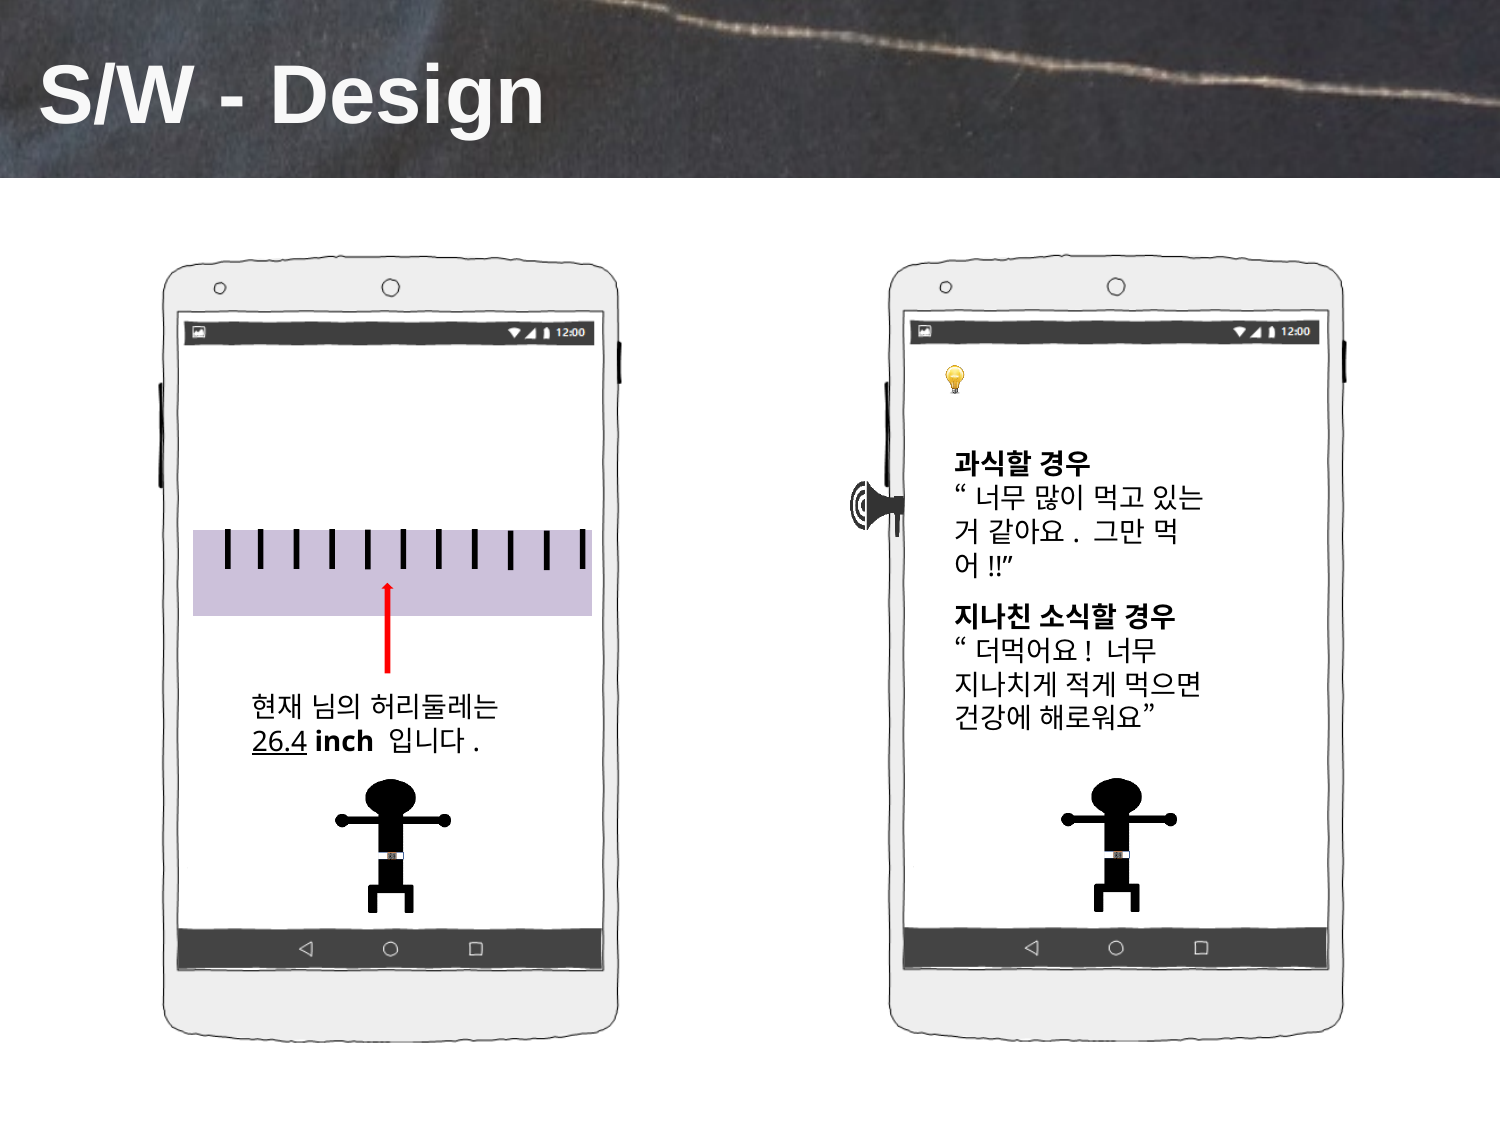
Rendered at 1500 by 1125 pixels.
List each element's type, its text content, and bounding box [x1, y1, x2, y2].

picture [837, 246, 1358, 1053]
title S/W - Design [0, 2, 1500, 176]
text_box [0, 176, 1500, 1125]
picture [154, 248, 633, 1054]
